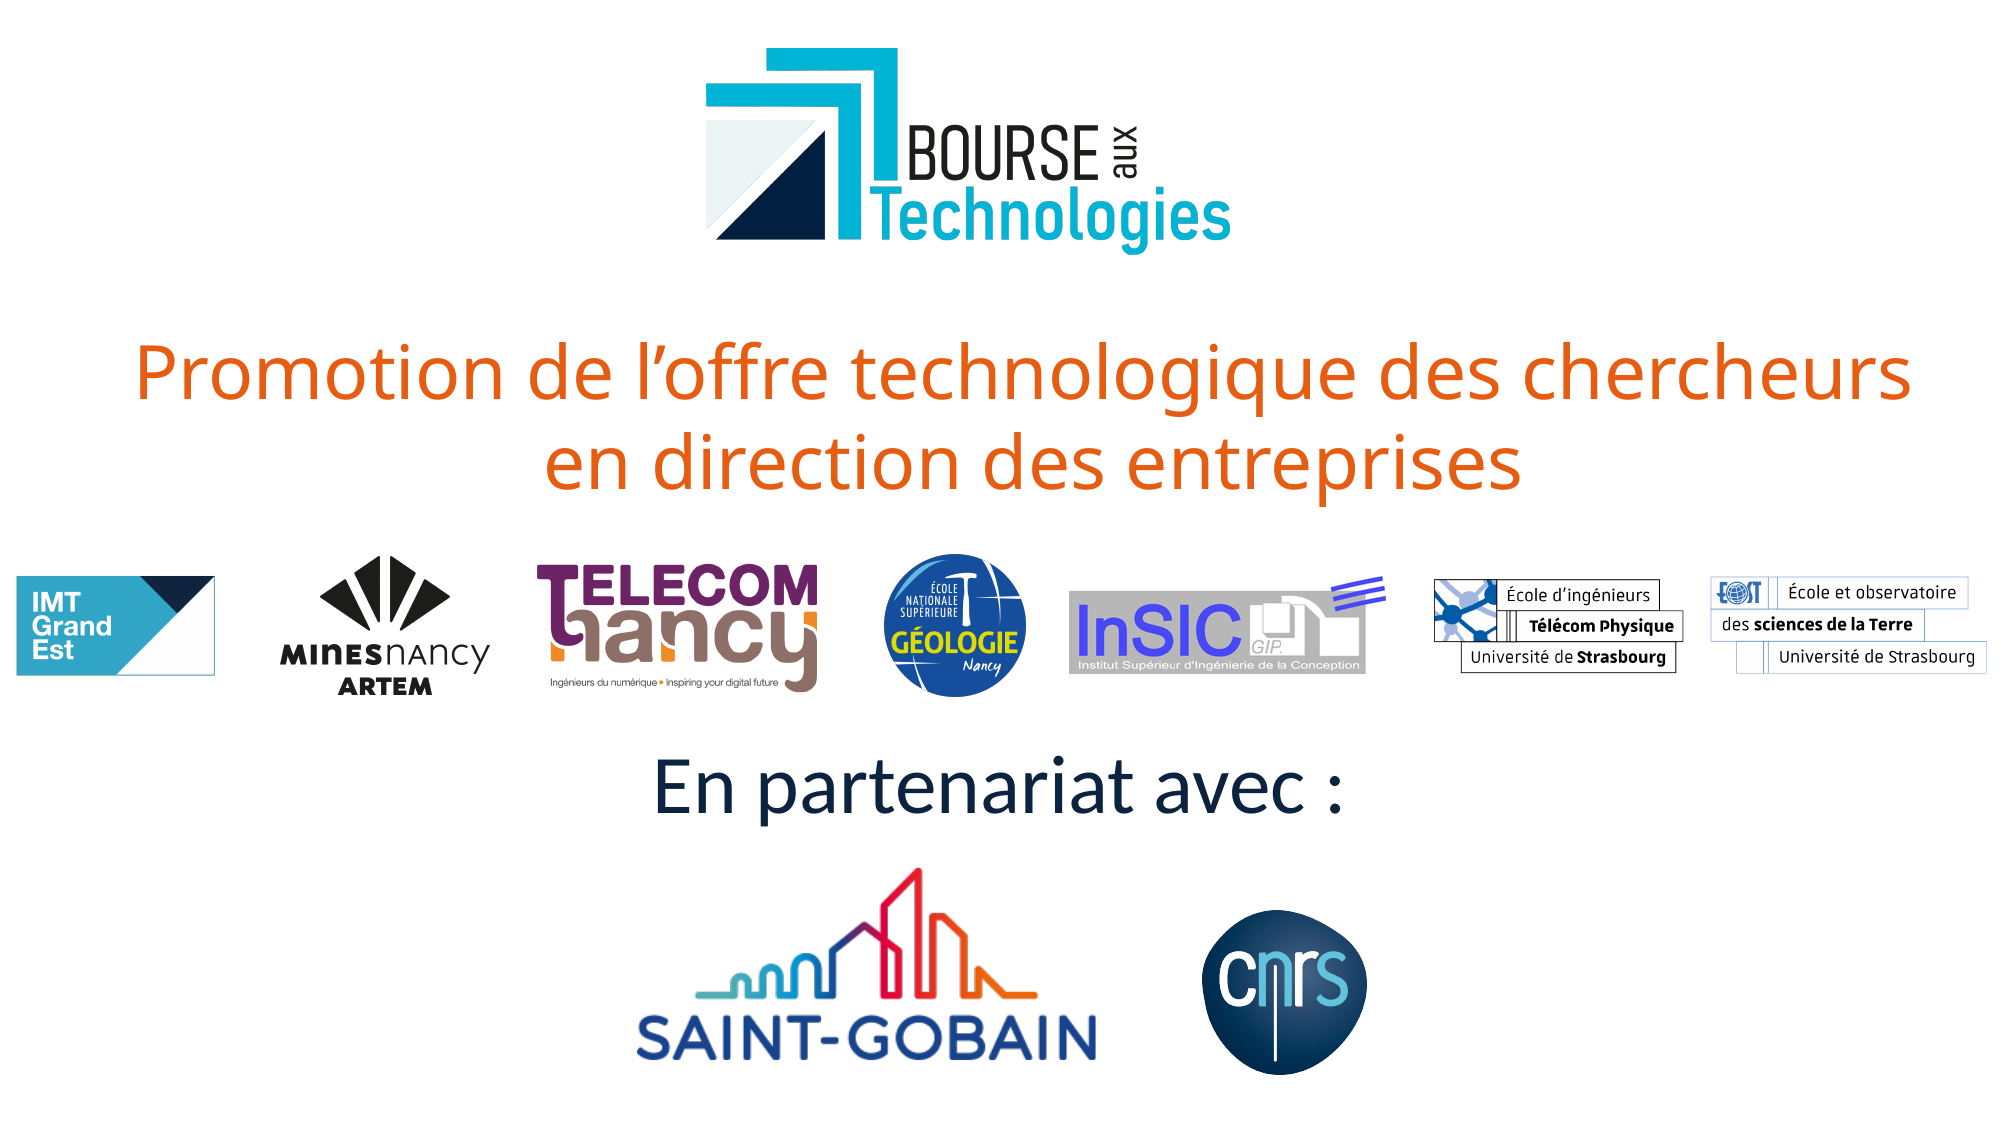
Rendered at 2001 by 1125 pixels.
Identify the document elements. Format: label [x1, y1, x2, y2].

picture [0, 526, 264, 725]
picture [537, 556, 817, 695]
picture [1425, 570, 1693, 681]
picture [1069, 576, 1386, 674]
picture [633, 853, 1100, 1075]
picture [280, 556, 490, 695]
picture [1202, 910, 1367, 1075]
picture [706, 48, 1230, 255]
picture [884, 554, 1026, 697]
picture [1710, 576, 1987, 674]
